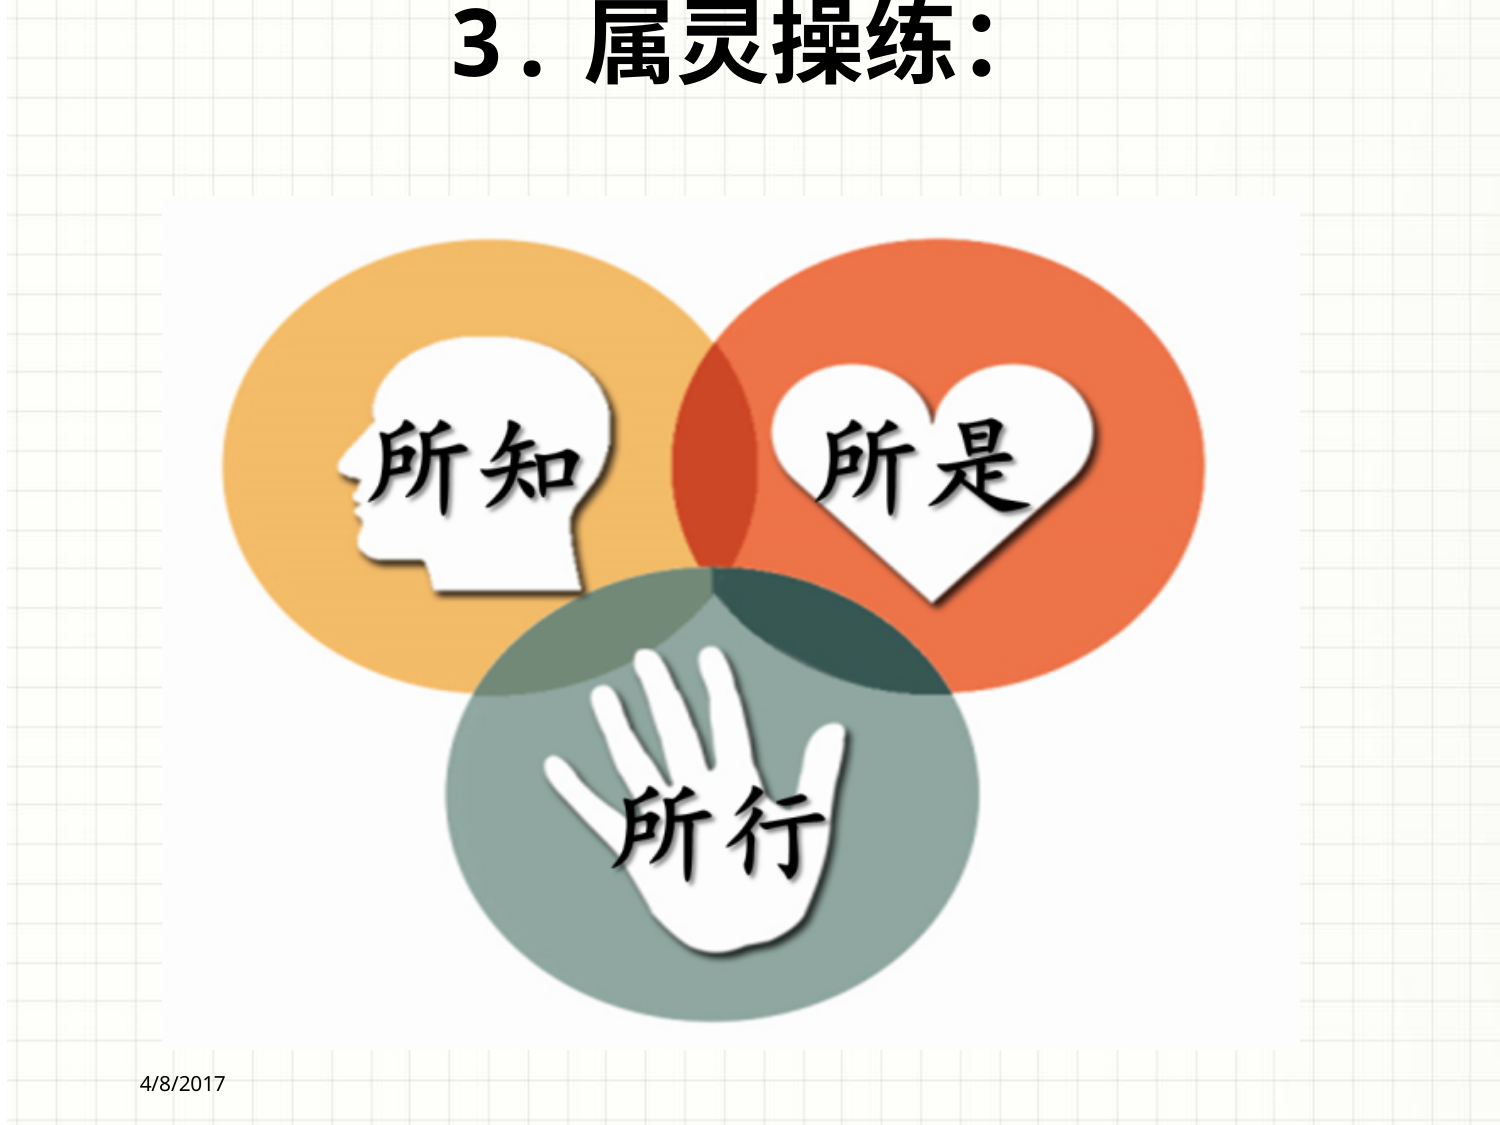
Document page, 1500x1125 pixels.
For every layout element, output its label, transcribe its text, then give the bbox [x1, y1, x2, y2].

picture [7, 125, 1500, 1125]
text_box 3.属灵操练： [0, 0, 1500, 125]
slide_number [125, 1042, 475, 1103]
